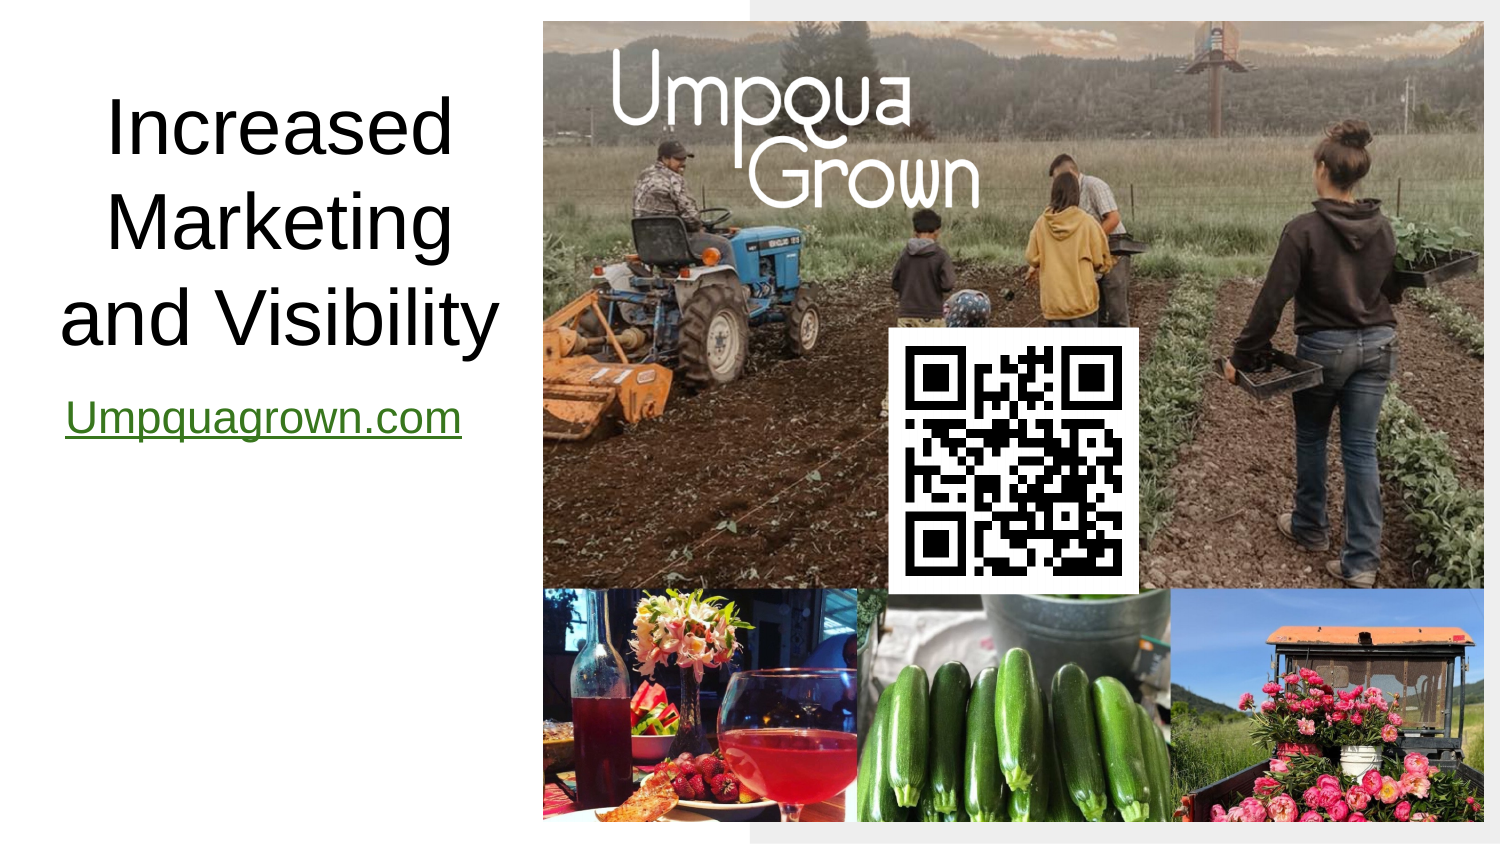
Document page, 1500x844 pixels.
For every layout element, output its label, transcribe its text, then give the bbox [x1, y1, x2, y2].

picture [543, 21, 1485, 822]
title Increased Marketing and Visibility [43, 50, 517, 377]
text_box Umpquagrown.com [50, 372, 492, 458]
